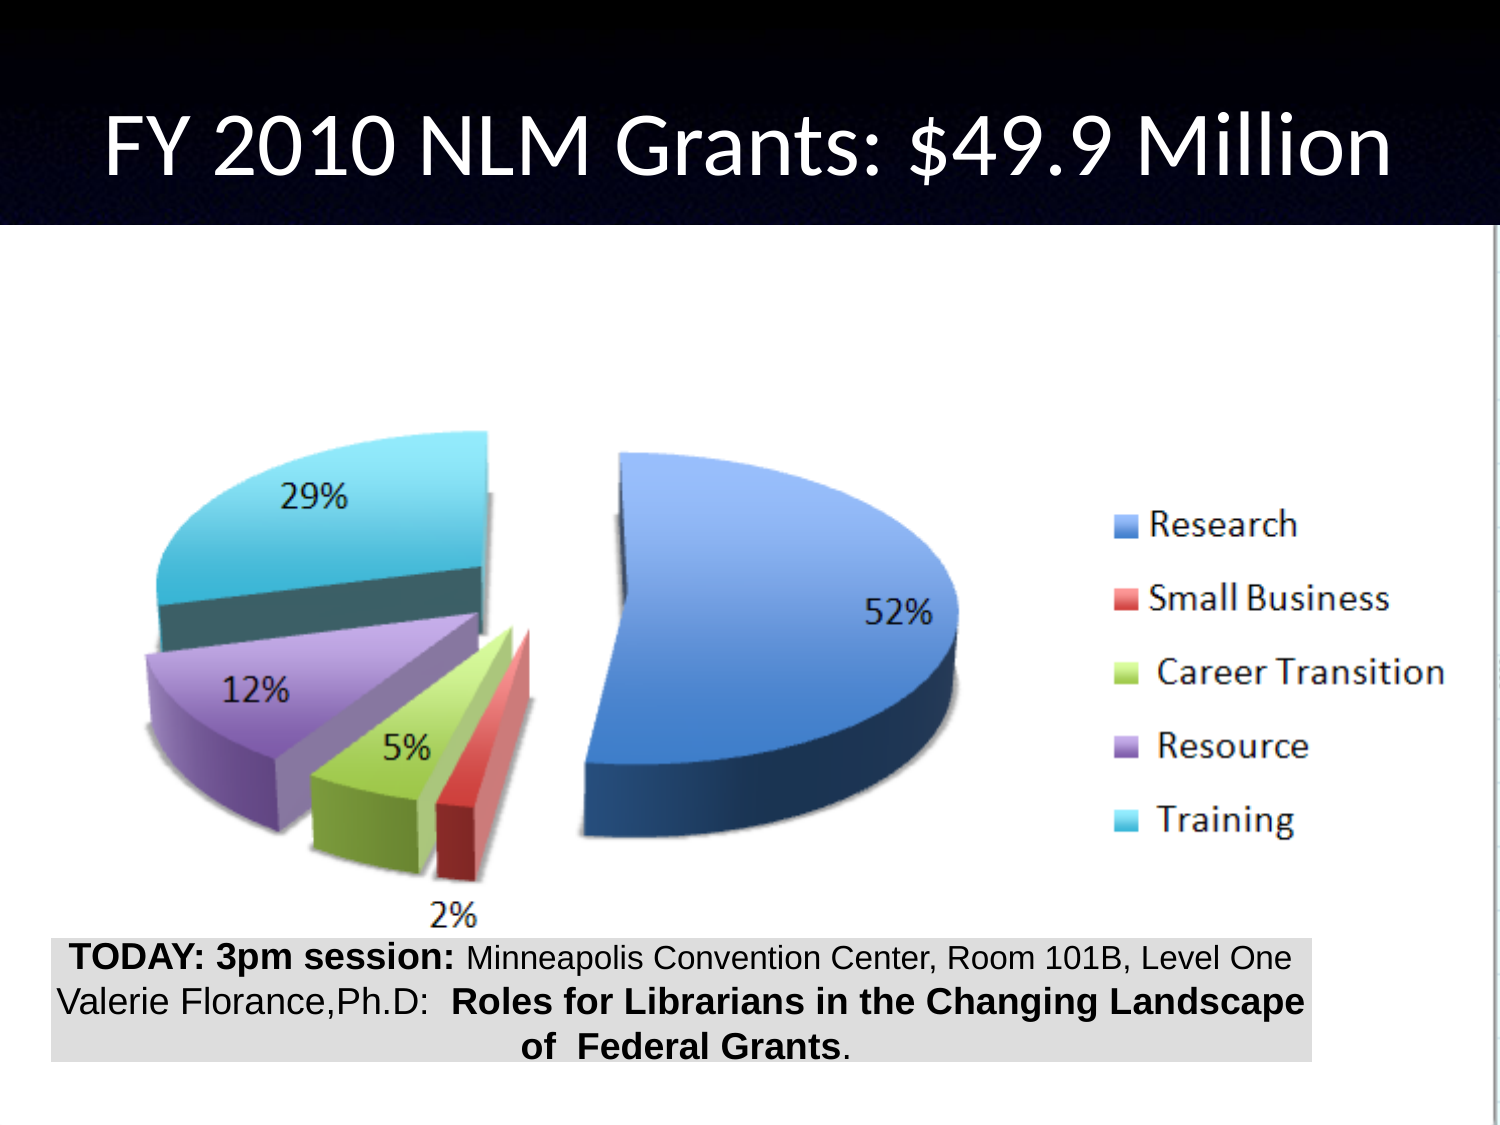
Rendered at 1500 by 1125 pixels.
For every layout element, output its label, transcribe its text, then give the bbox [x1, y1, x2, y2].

title FY 2010 NLM Grants: $49.9 Million [74, 44, 1426, 224]
picture [0, 0, 1500, 1125]
